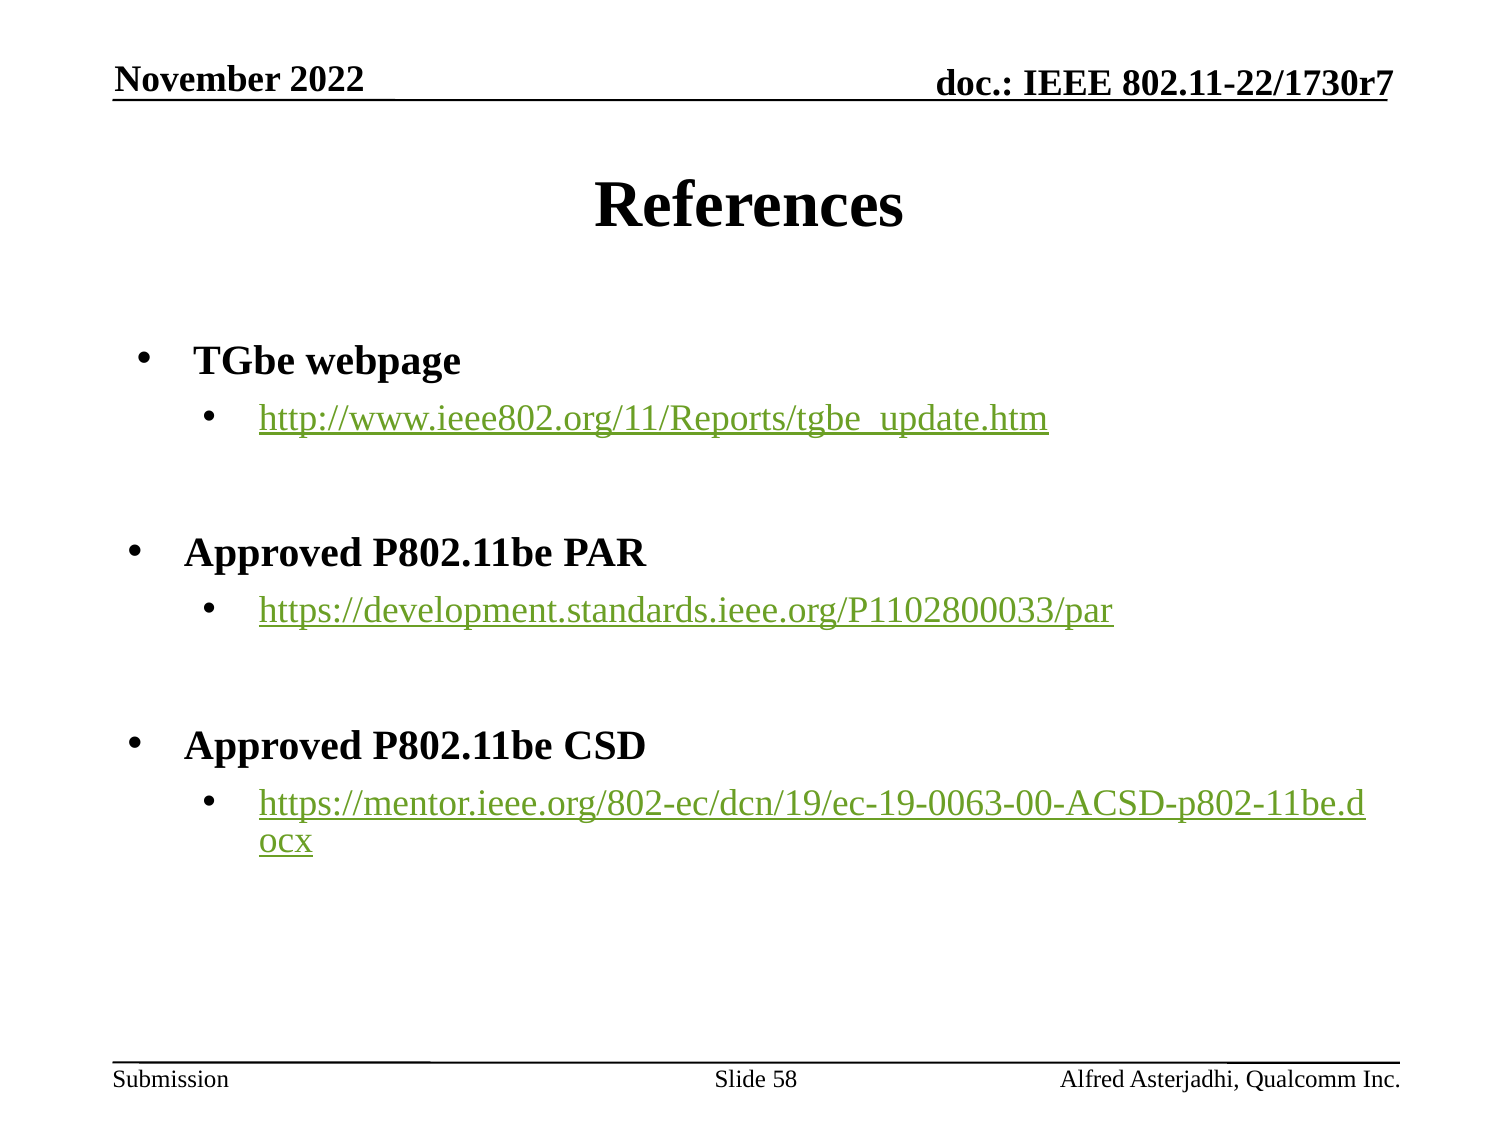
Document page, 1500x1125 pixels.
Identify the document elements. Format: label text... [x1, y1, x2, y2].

slide_number Slide 58 [712, 1061, 800, 1123]
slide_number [114, 54, 493, 100]
footer Alfred Asterjadhi, Qualcomm Inc. [878, 1061, 1402, 1093]
title References [112, 112, 1388, 288]
list TGbe webpage http://www.ieee802.org/11/Reports/tgbe_update.htm Approved P802.11be PAR https://development.standards.ieee.org/P1102800033/par Approved P802.11be CSD https://mentor.ieee.org/802-ec/dcn/19/ec-19-0063-00-ACSD-p802-11be.docx [112, 324, 1388, 1000]
